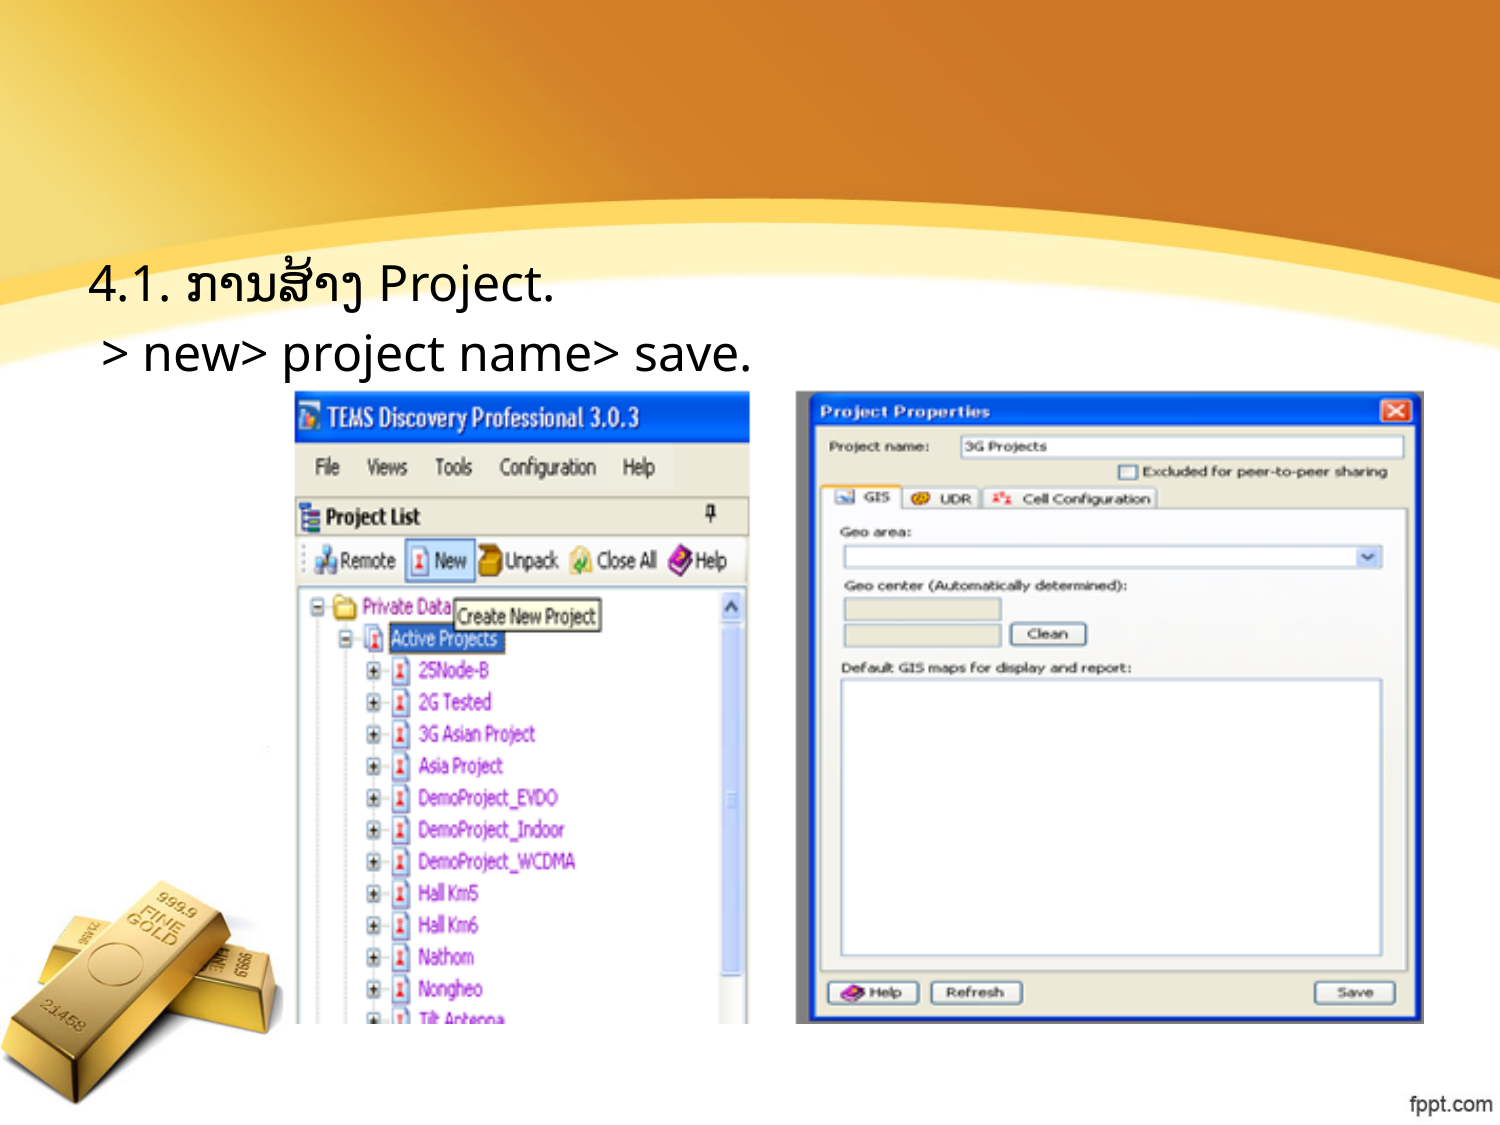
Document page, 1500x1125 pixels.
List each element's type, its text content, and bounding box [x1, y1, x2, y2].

picture [0, 0, 1500, 1125]
list 4.1. ການສ້າງ Project. > new> project name> save. [73, 243, 1424, 360]
